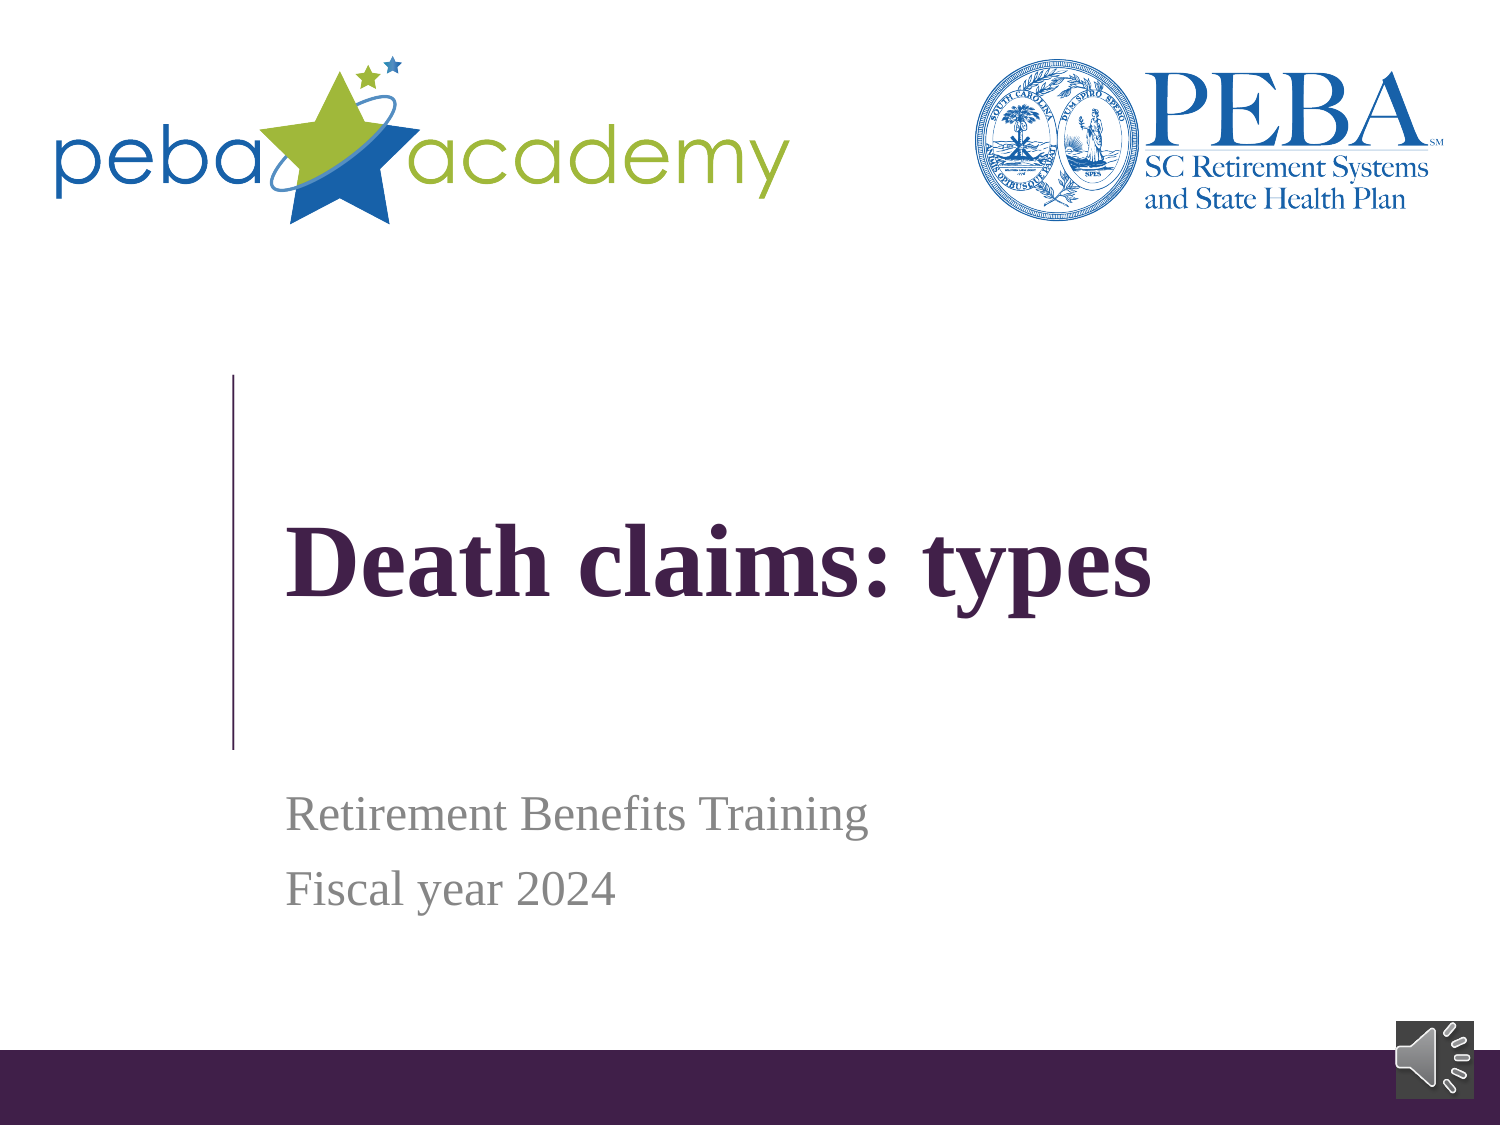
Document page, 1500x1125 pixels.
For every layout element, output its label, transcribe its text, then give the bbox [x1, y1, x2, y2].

subtitle Retirement Benefits Training Fiscal year 2024 [270, 780, 1360, 1020]
picture [0, 0, 1500, 1125]
title Death claims: types [270, 375, 1360, 750]
